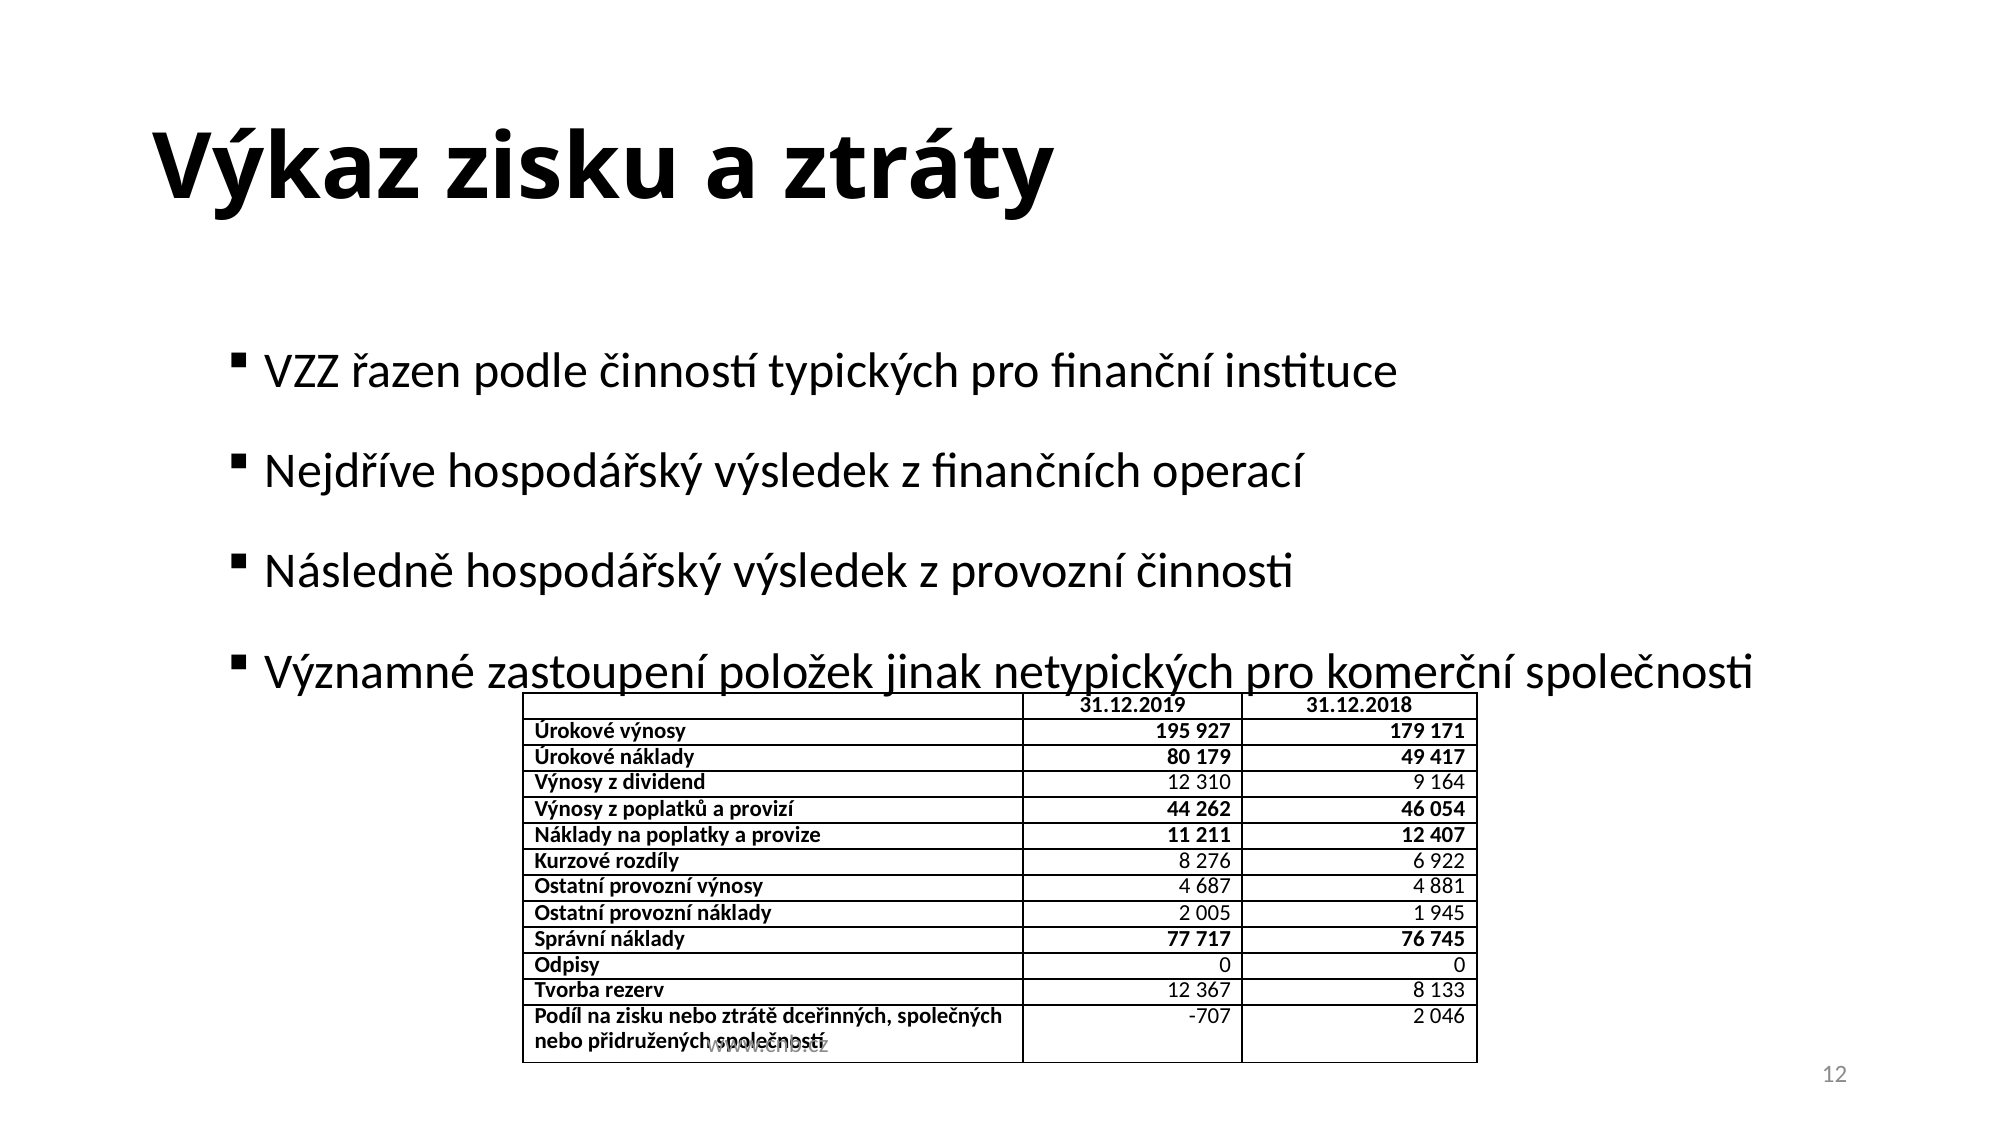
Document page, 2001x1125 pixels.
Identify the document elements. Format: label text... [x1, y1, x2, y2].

table_cell 12 367 [1024, 980, 1241, 1004]
table_header 31.12.2019 [1024, 694, 1241, 718]
table_cell 6 922 [1243, 850, 1476, 874]
table_cell 49 417 [1243, 746, 1476, 770]
table_cell 2 046 [1243, 1006, 1476, 1062]
table_cell 80 179 [1024, 746, 1241, 770]
table_cell Podíl na zisku nebo ztrátě dceřinných, společných nebo přidružených společností [524, 1006, 1022, 1021]
table_header [524, 694, 1022, 718]
slide_number 12 [1412, 1042, 1863, 1103]
footer www.cnb.cz [118, 1021, 1418, 1063]
table_cell Ostatní provozní náklady [524, 902, 1022, 926]
table_cell Správní náklady [524, 928, 1022, 952]
table_cell 8 276 [1024, 850, 1241, 874]
table_cell 4 687 [1024, 876, 1241, 900]
title Výkaz zisku a ztráty [137, 59, 1863, 278]
table_cell Ostatní provozní výnosy [524, 876, 1022, 900]
table_cell Úrokové náklady [524, 746, 1022, 770]
table_cell 4 881 [1243, 876, 1476, 900]
table_cell 195 927 [1024, 720, 1241, 744]
table_cell 1 945 [1243, 902, 1476, 926]
table_cell 11 211 [1024, 824, 1241, 848]
table_cell Výnosy z dividend [524, 772, 1022, 796]
table_cell Odpisy [524, 954, 1022, 978]
table_cell 8 133 [1243, 980, 1476, 1004]
table_cell 179 171 [1243, 720, 1476, 744]
table_cell 0 [1024, 954, 1241, 978]
table_cell Tvorba rezerv [524, 980, 1022, 1004]
table_cell 44 262 [1024, 798, 1241, 822]
table_cell Výnosy z poplatků a provizí [524, 798, 1022, 822]
table_cell 2 005 [1024, 902, 1241, 926]
table_header 31.12.2018 [1243, 694, 1476, 718]
table_cell Úrokové výnosy [524, 720, 1022, 744]
table_cell 77 717 [1024, 928, 1241, 952]
table_cell -707 [1024, 1006, 1241, 1021]
list VZZ řazen podle činností typických pro finanční instituce Nejdříve hospodářský výsledek z finančních operací Následně hospodářský výsledek z provozní činnosti Významné zastoupení položek jinak netypických pro komerční společnosti [137, 299, 1863, 1014]
table_cell 9 164 [1243, 772, 1476, 796]
table_cell 0 [1243, 954, 1476, 978]
table_cell Kurzové rozdíly [524, 850, 1022, 874]
table_cell Náklady na poplatky a provize [524, 824, 1022, 848]
table_cell 12 310 [1024, 772, 1241, 796]
table_cell 12 407 [1243, 824, 1476, 848]
table_cell 76 745 [1243, 928, 1476, 952]
table_cell 46 054 [1243, 798, 1476, 822]
